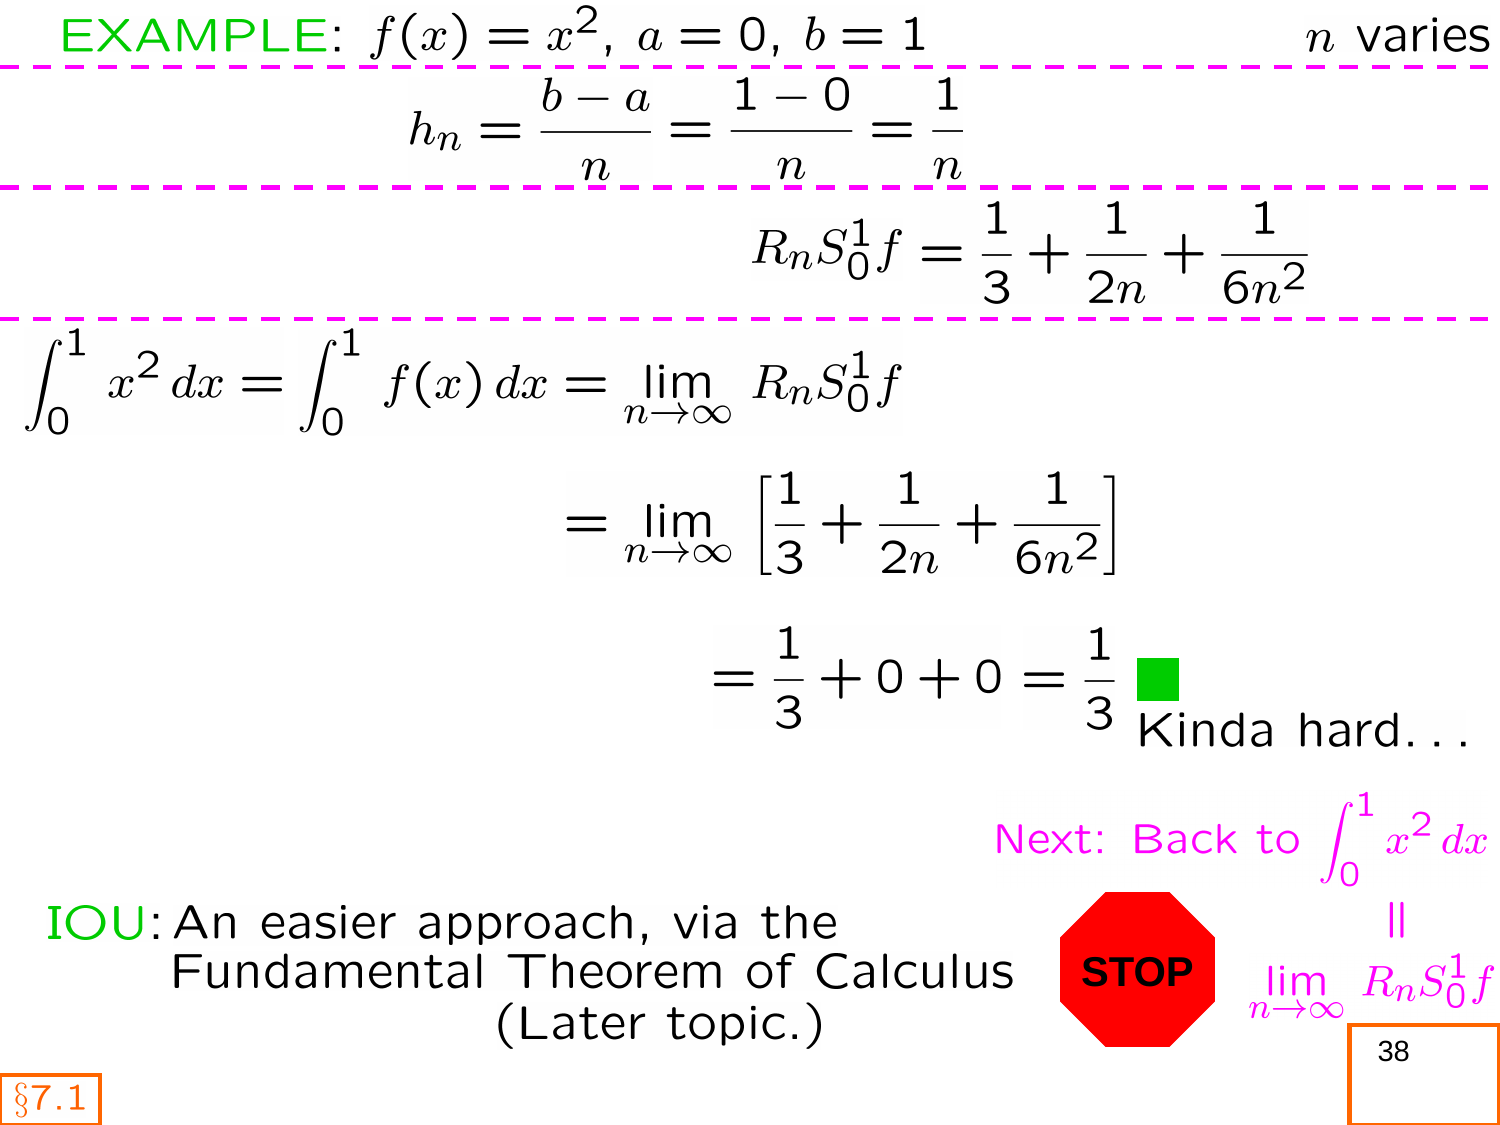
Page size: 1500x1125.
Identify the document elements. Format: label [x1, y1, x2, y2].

picture [751, 218, 904, 282]
picture [14, 1081, 86, 1119]
picture [1023, 626, 1115, 731]
picture [996, 789, 1488, 888]
text_box [46, 902, 1013, 1051]
picture [670, 76, 963, 181]
picture [565, 471, 1115, 578]
text_box [1139, 660, 1178, 699]
text_box [1062, 894, 1213, 1045]
picture [1139, 710, 1466, 747]
picture [920, 199, 1309, 304]
text_box [24, 328, 903, 436]
picture [407, 77, 653, 182]
text_box [1249, 899, 1496, 1020]
text_box [1349, 1025, 1500, 1125]
picture [1303, 14, 1491, 52]
picture [62, 15, 341, 53]
picture [713, 625, 1002, 730]
text_box [0, 1074, 100, 1125]
picture [369, 5, 926, 61]
